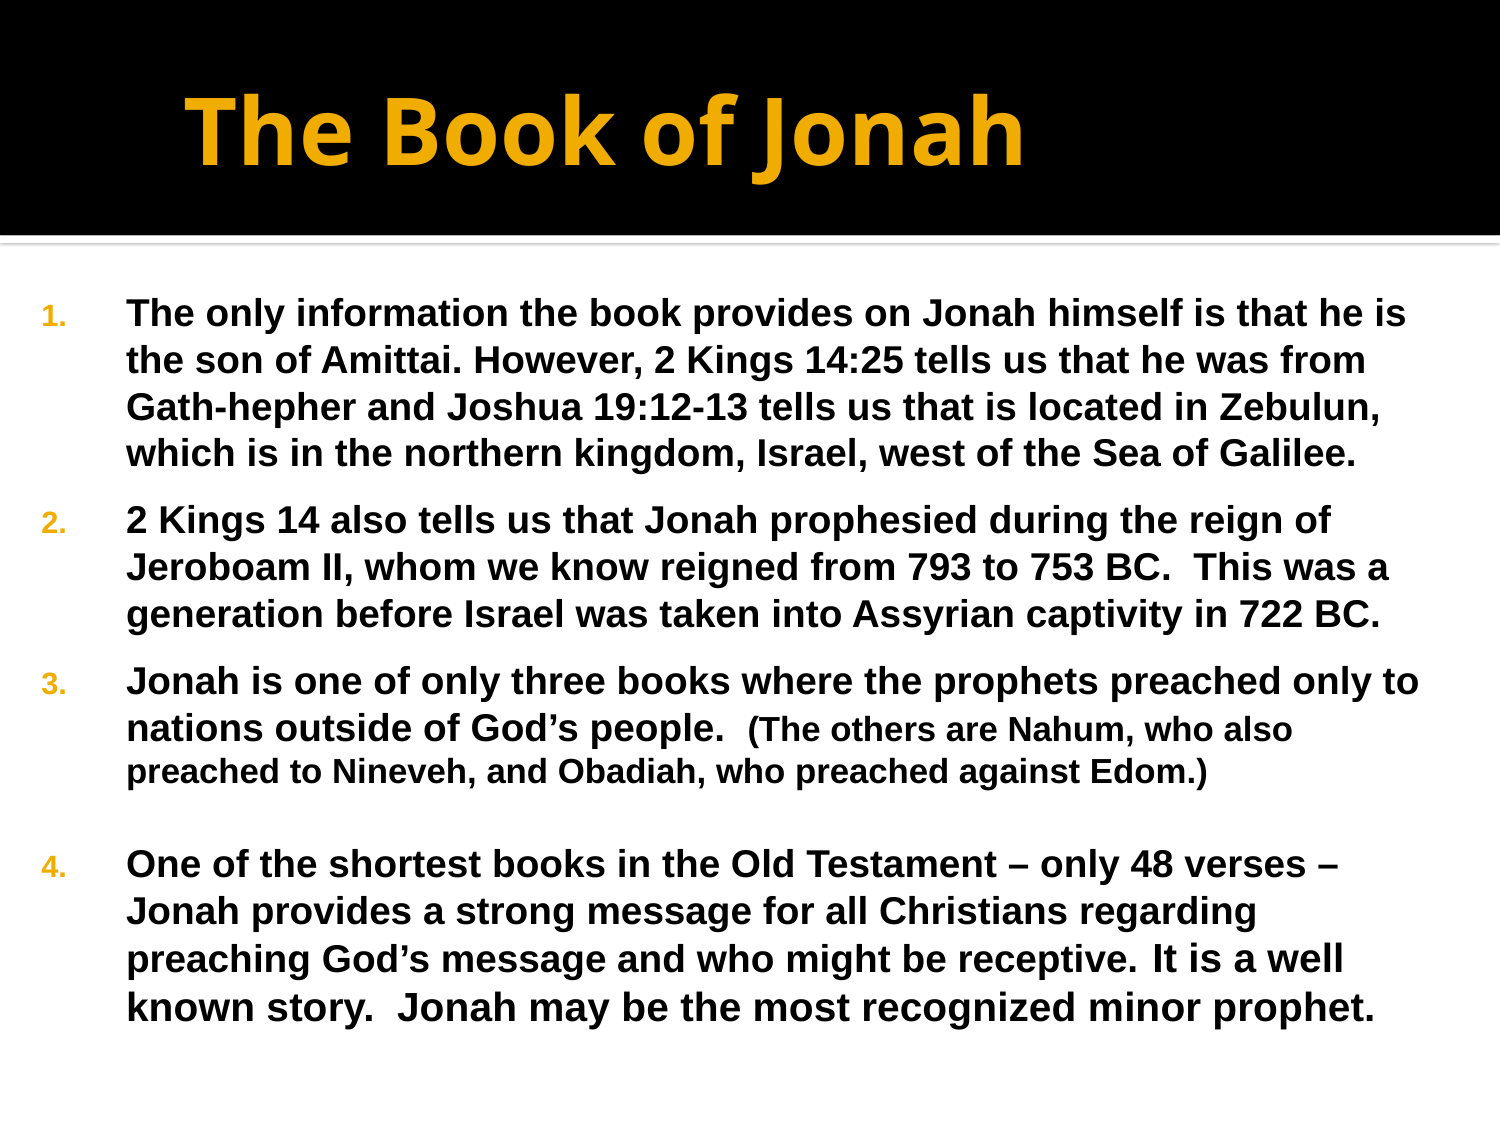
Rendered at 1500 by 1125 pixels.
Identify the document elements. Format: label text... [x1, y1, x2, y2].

title The Book of Jonah [168, 25, 1356, 231]
list The only information the book provides on Jonah himself is that he is the son of Amittai. However, 2 Kings 14:25 tells us that he was from Gath-hepher and Joshua 19:12-13 tells us that is located in Zebulun, which is in the northern kingdom, Israel, west of the Sea of Galilee. 2 Kings 14 also tells us that Jonah prophesied during the reign of Jeroboam II, whom we know reigned from 793 to 753 BC. This was a generation before Israel was taken into Assyrian captivity in 722 BC. Jonah is one of only three books where the prophets preached only to nations outside of God’s people. (The others are Nahum, who also preached to Nineveh, and Obadiah, who preached against Edom.) One of the shortest books in the Old Testament – only 48 verses – Jonah provides a strong message for all Christians regarding preaching God’s message and who might be receptive. It is a well known story. Jonah may be the most recognized minor prophet. [12, 254, 1469, 1051]
